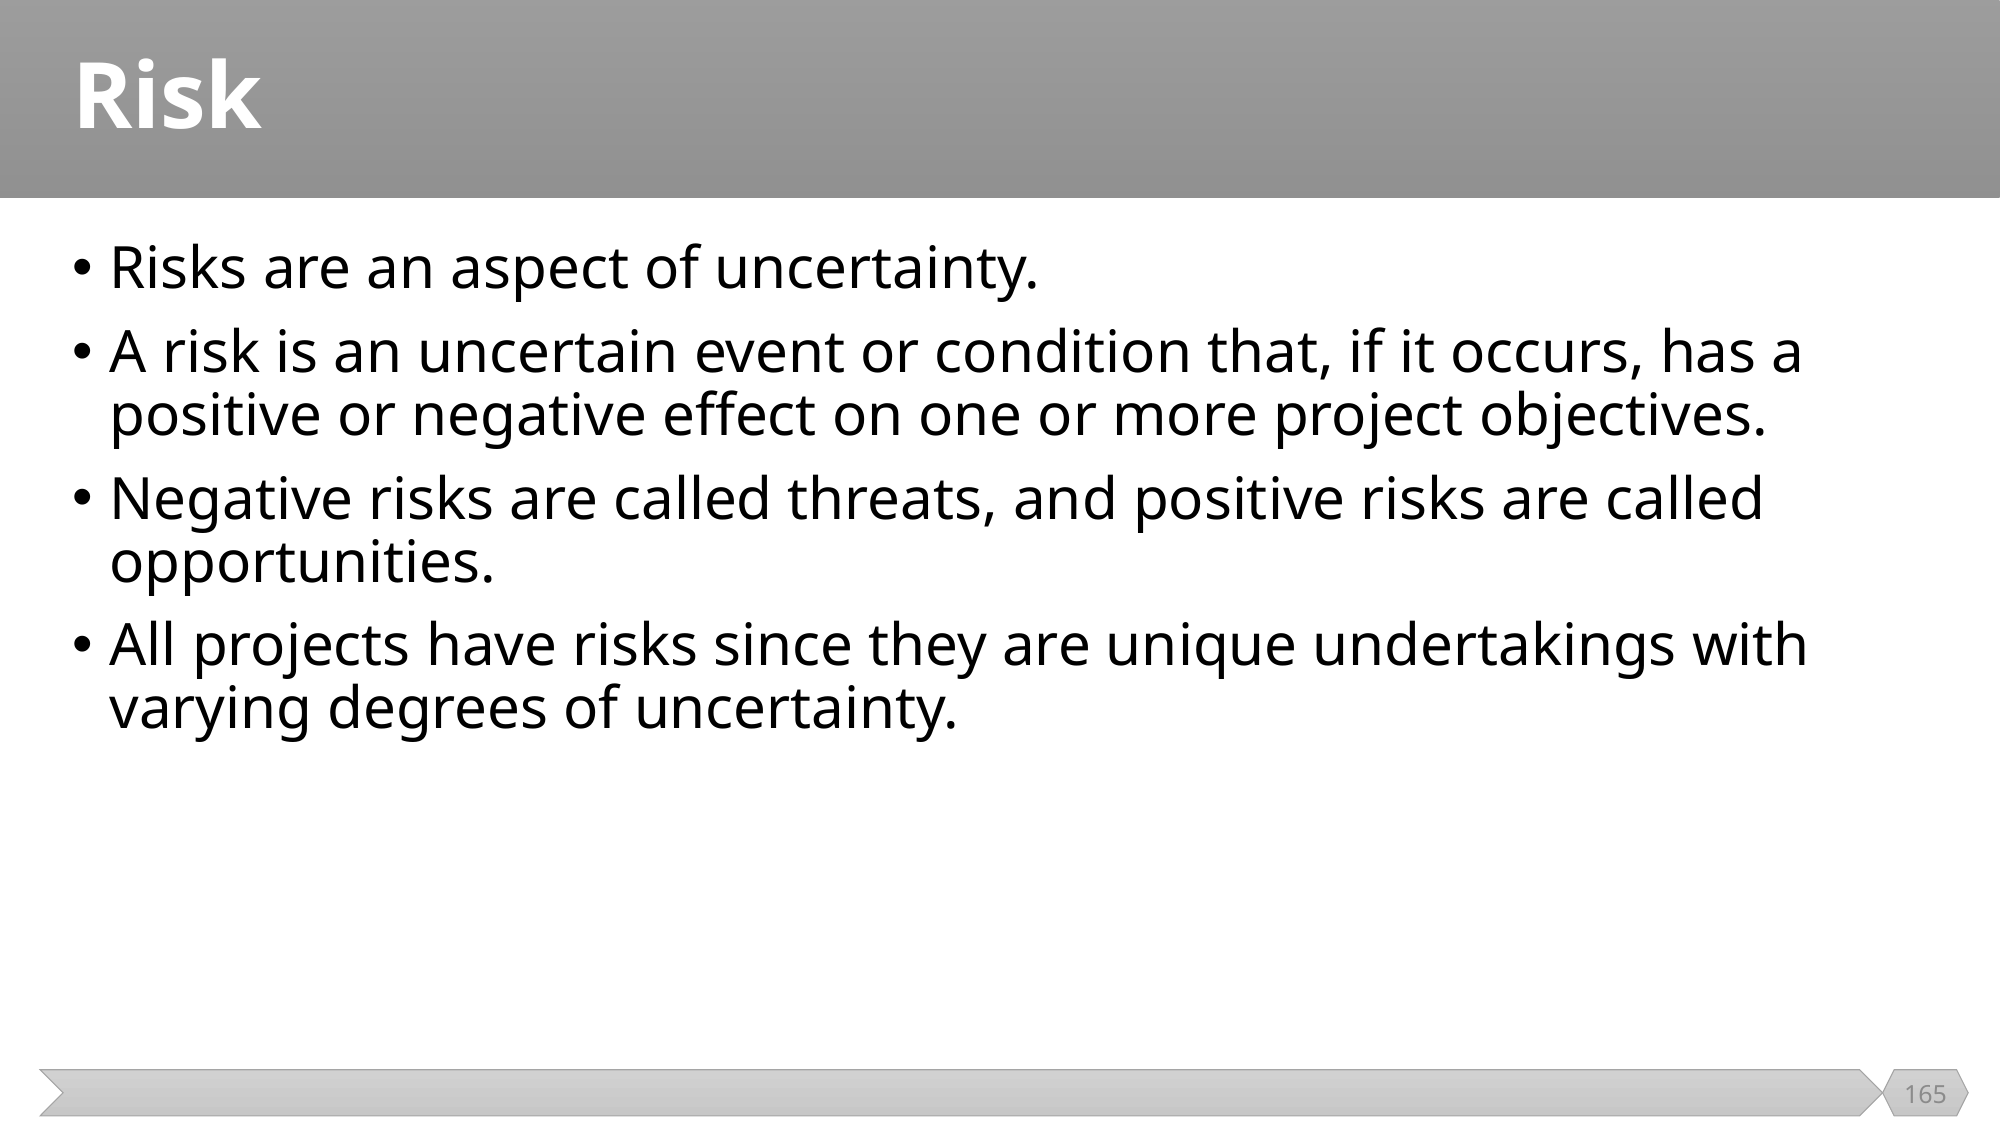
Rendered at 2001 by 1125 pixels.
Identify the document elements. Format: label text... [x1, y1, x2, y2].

title Risk [56, 0, 1969, 199]
slide_number 165 [1882, 1065, 1969, 1125]
list Risks are an aspect of uncertainty. A risk is an uncertain event or condition that, if it occurs, has a positive or negative effect on one or more project objectives. Negative risks are called threats, and positive risks are called opportunities. All projects have risks since they are unique undertakings with varying degrees of uncertainty. [56, 230, 1969, 1010]
